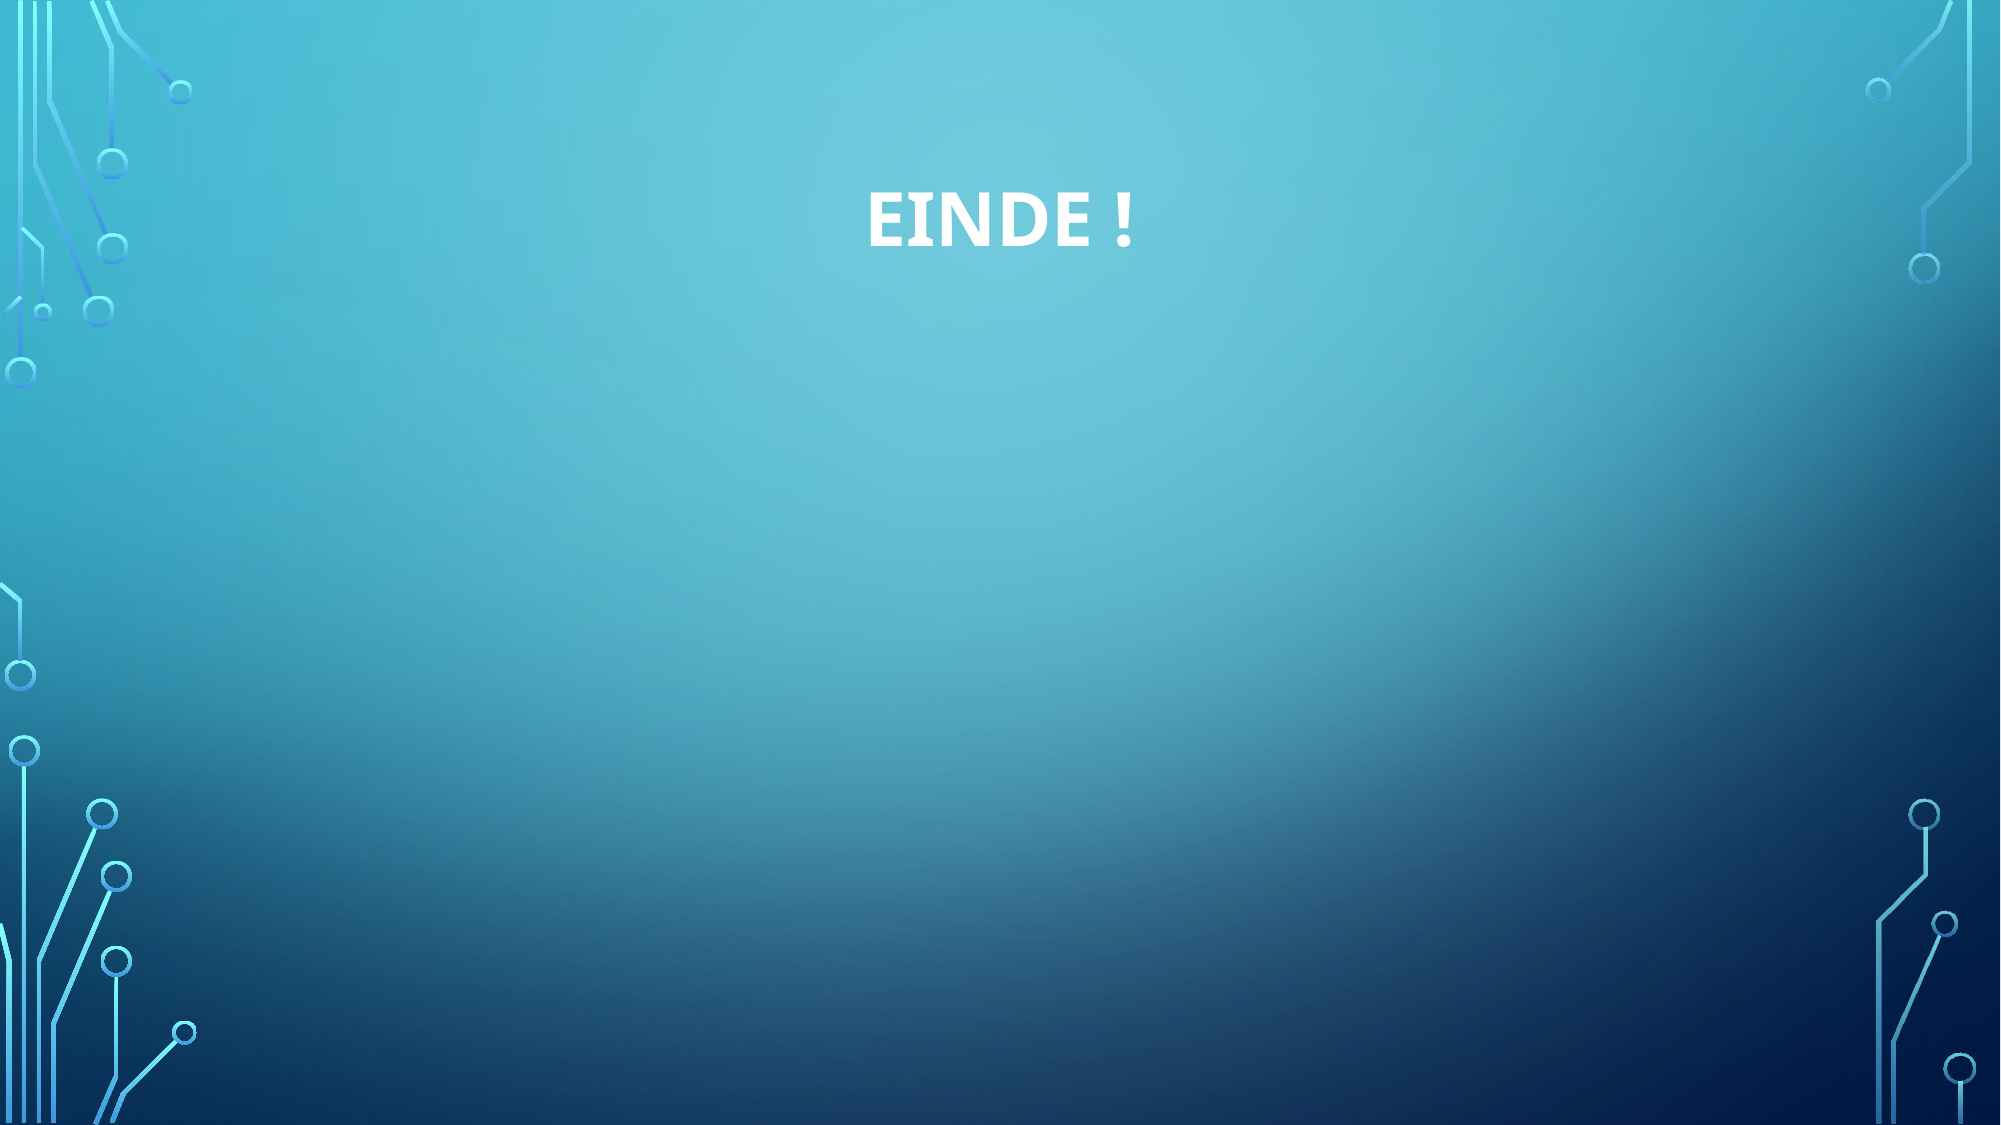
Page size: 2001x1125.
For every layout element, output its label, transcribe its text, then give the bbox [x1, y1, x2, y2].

title Einde ! [187, 101, 1813, 344]
